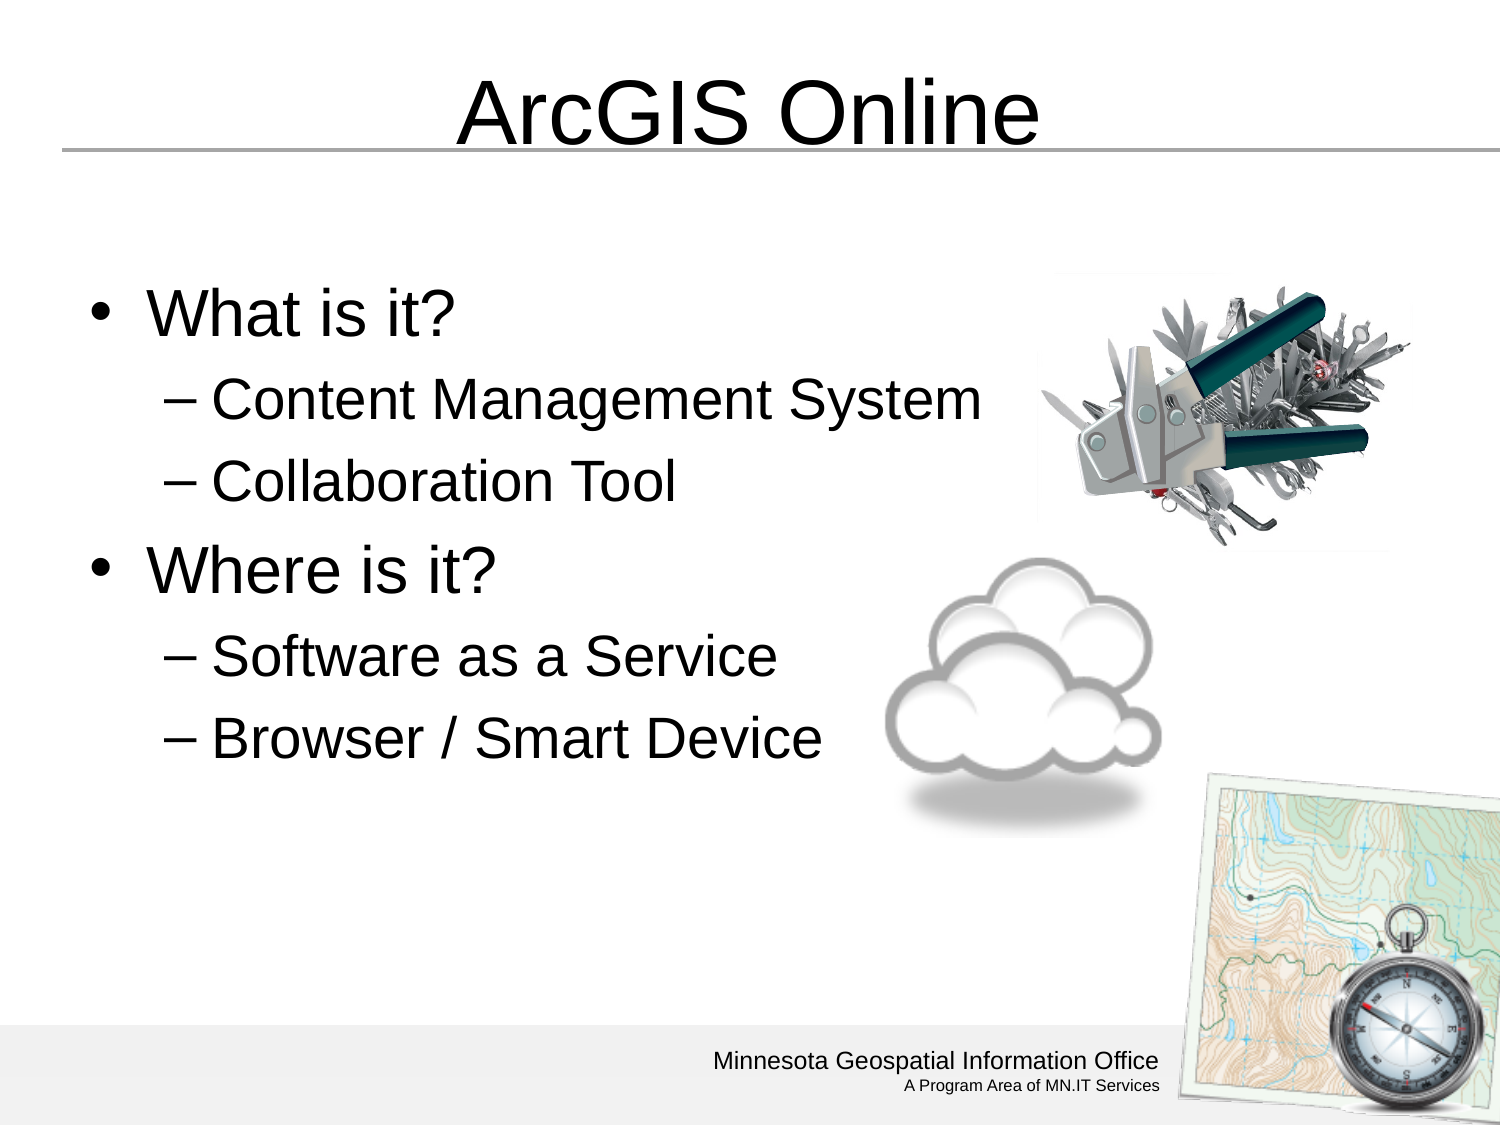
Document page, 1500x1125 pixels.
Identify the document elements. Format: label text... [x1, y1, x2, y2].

list What is it? Content Management System Collaboration Tool Where is it? Software as a Service Browser / Smart Device [75, 262, 1425, 1005]
picture [1166, 760, 1500, 1125]
title ArcGIS Online [75, 45, 1425, 233]
picture [874, 224, 1413, 838]
